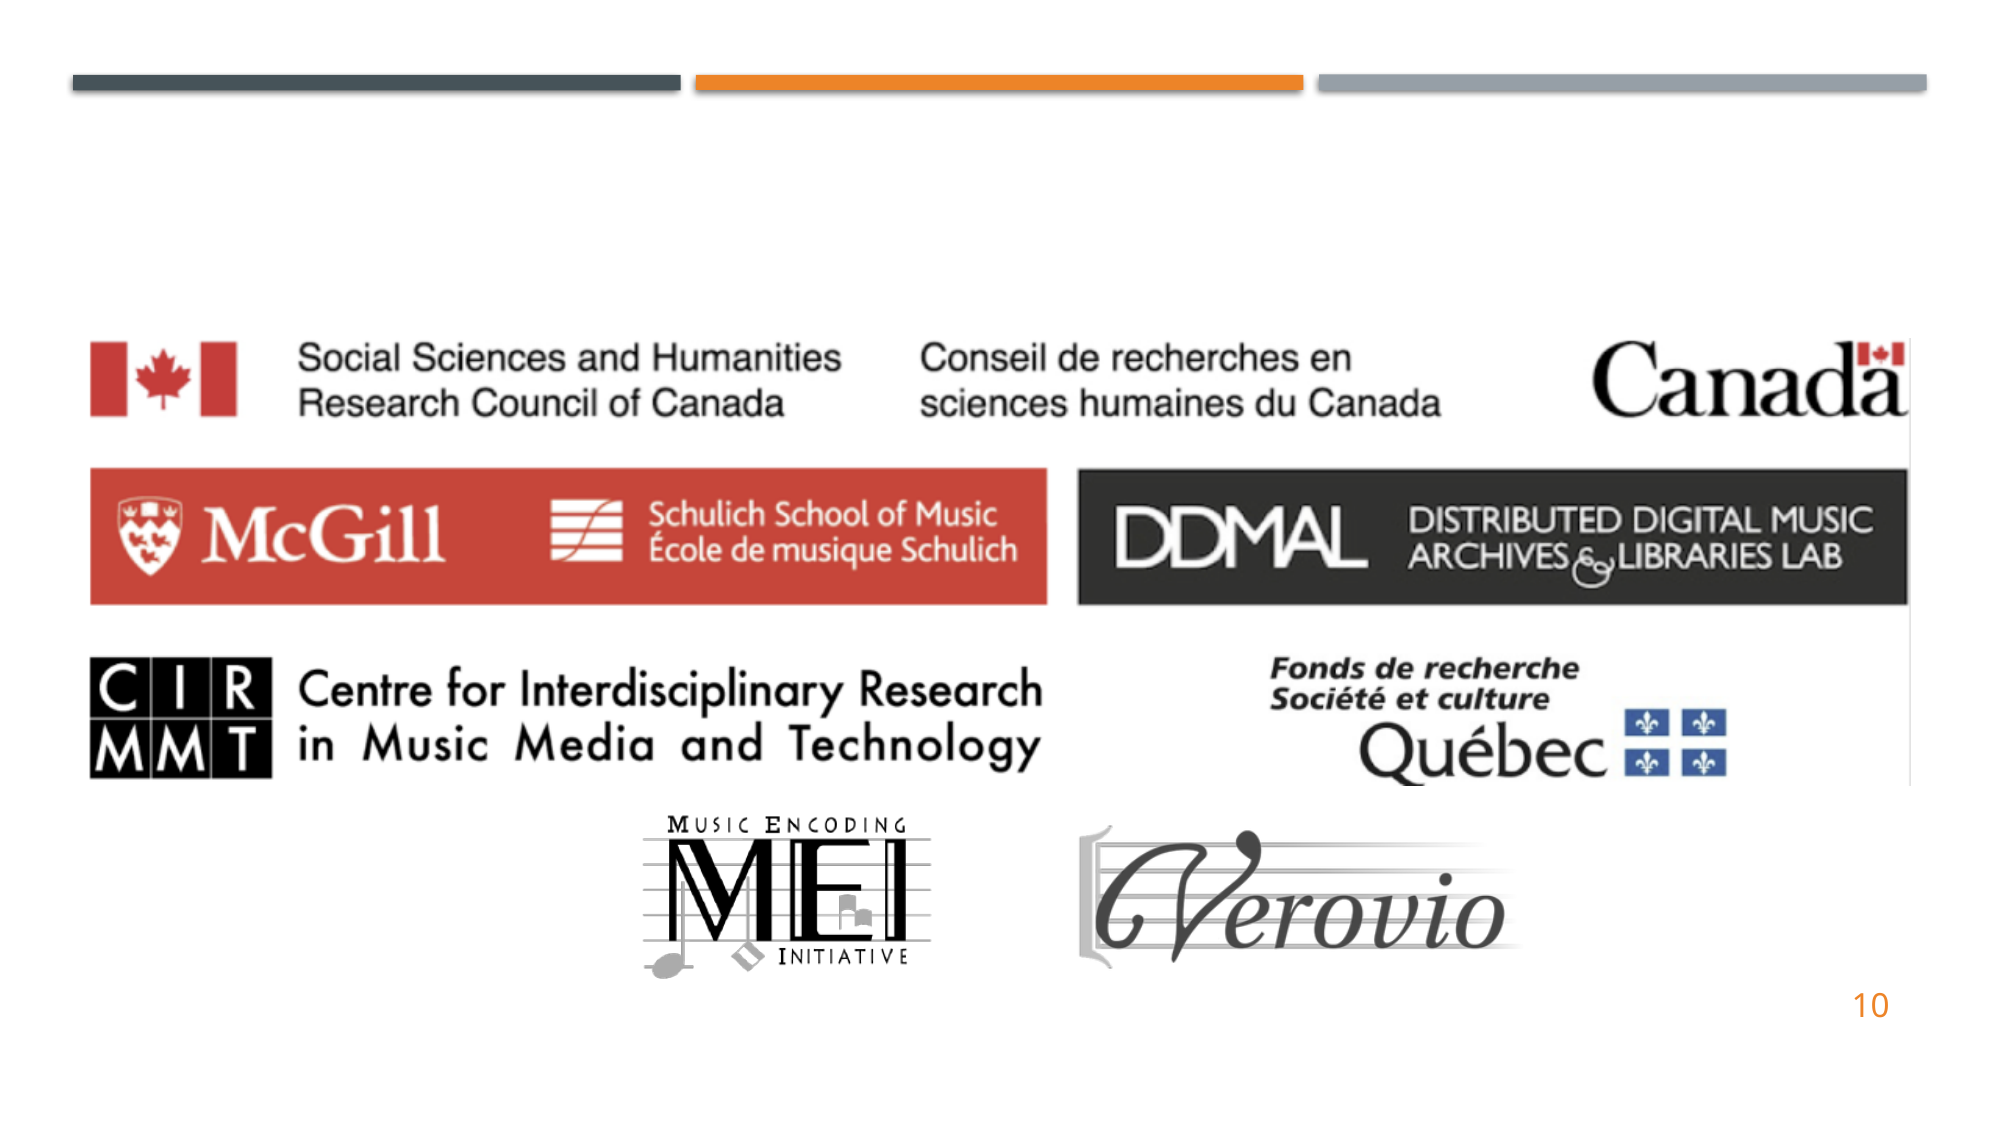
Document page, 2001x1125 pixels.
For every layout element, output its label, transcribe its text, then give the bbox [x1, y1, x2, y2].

slide_number 10 [1732, 977, 1905, 1037]
picture [88, 338, 1912, 1051]
picture [1059, 814, 1537, 978]
